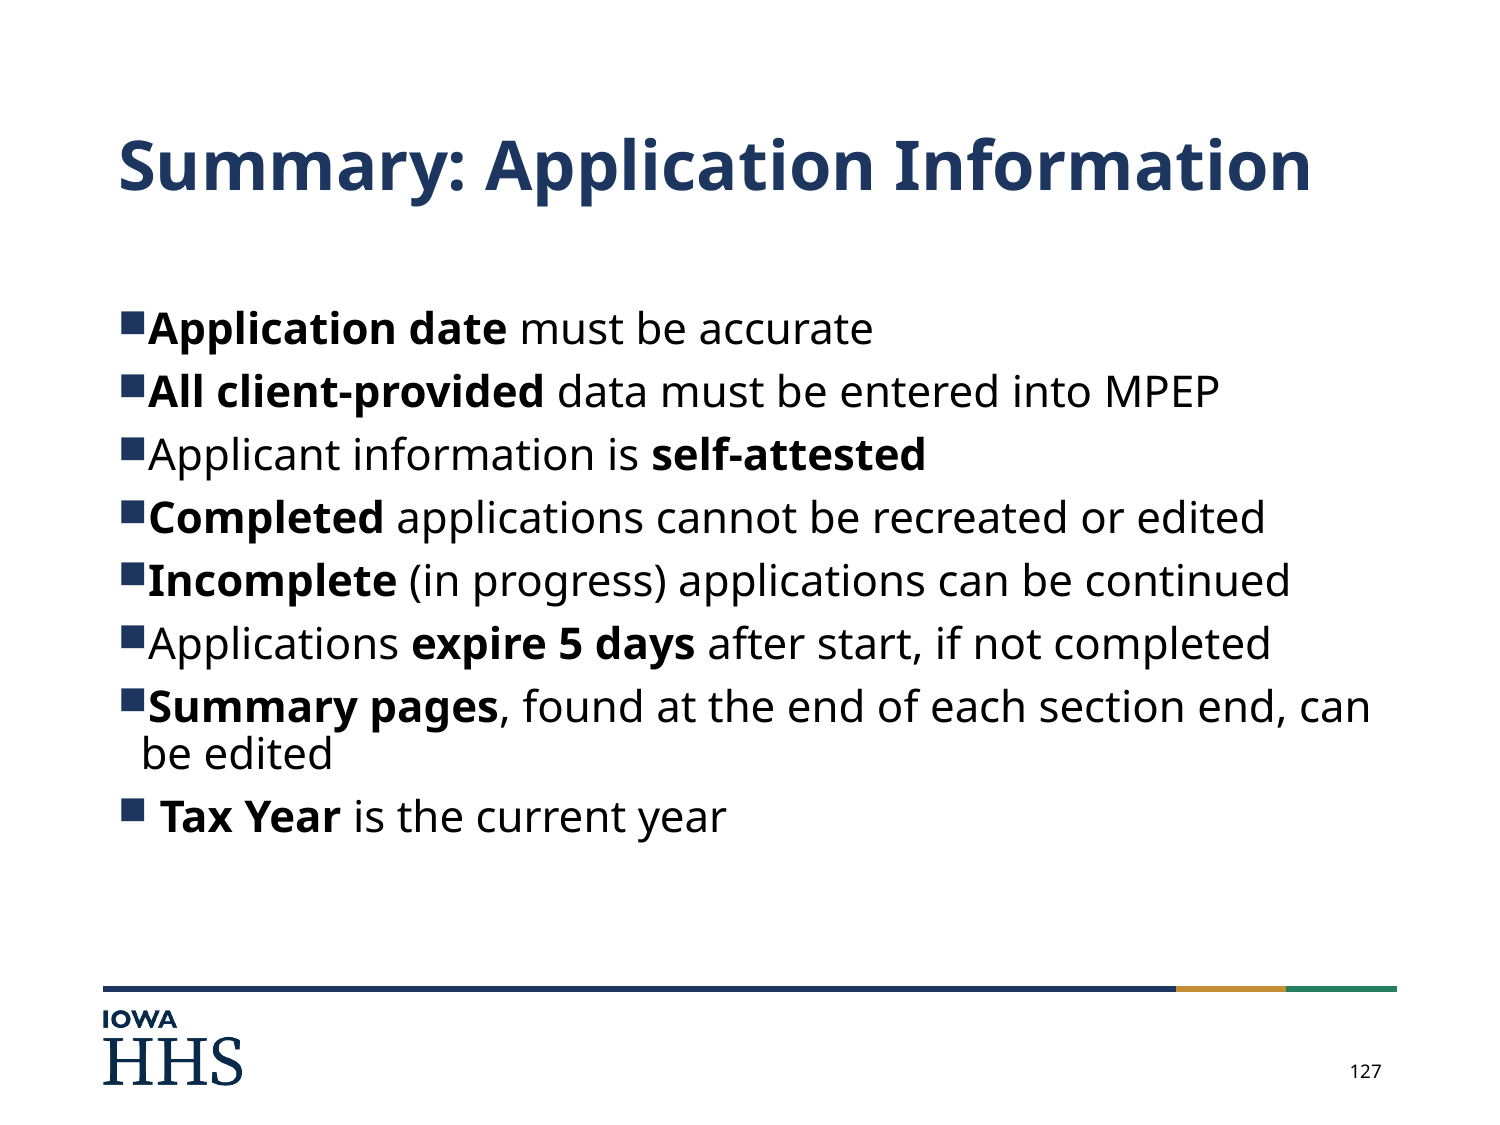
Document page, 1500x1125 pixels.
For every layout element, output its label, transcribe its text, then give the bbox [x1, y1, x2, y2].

picture [103, 1010, 242, 1086]
list Application date must be accurate All client-provided data must be entered into MPEP Applicant information is self-attested Completed applications cannot be recreated or edited Incomplete (in progress) applications can be continued Applications expire 5 days after start, if not completed Summary pages, found at the end of each section end, can be edited Tax Year is the current year [103, 299, 1397, 974]
title Summary: Application Information [103, 59, 1397, 278]
slide_number 127 [1059, 1042, 1397, 1103]
